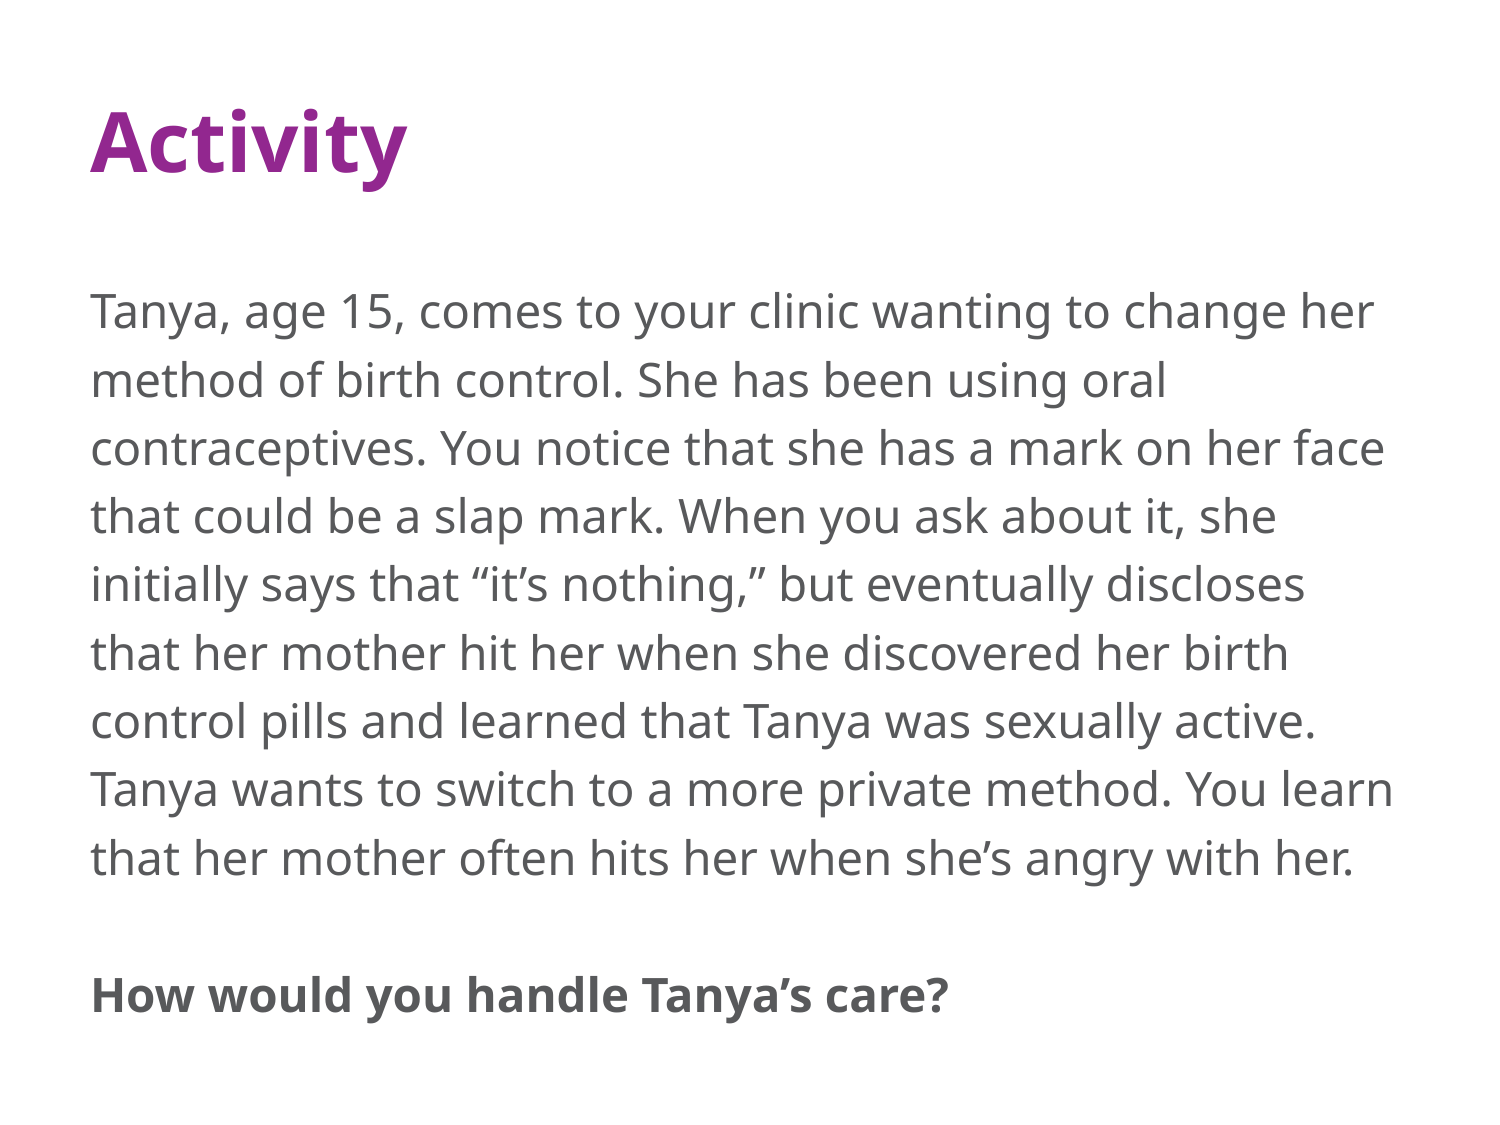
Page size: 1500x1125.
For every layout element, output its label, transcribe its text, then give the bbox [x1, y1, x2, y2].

title Activity [75, 45, 1425, 233]
list Tanya, age 15, comes to your clinic wanting to change her method of birth control. She has been using oral contraceptives. You notice that she has a mark on her face that could be a slap mark. When you ask about it, she initially says that “it’s nothing,” but eventually discloses that her mother hit her when she discovered her birth control pills and learned that Tanya was sexually active. Tanya wants to switch to a more private method. You learn that her mother often hits her when she’s angry with her. How would you handle Tanya’s care? [75, 262, 1425, 1050]
